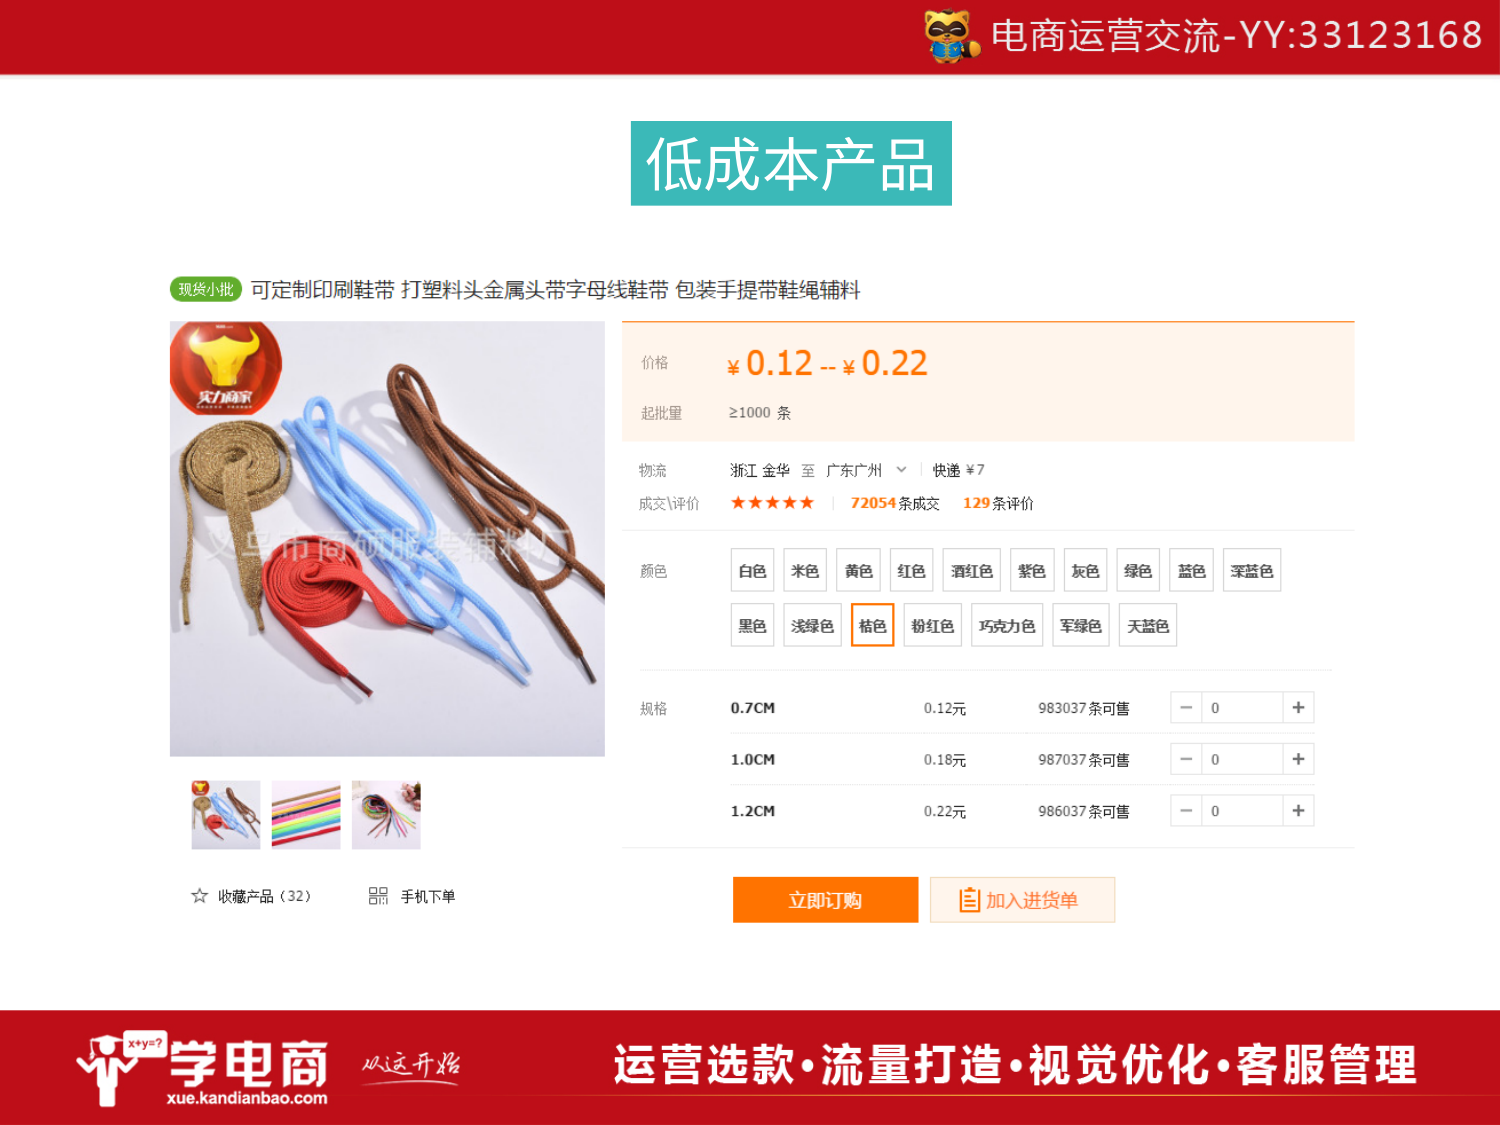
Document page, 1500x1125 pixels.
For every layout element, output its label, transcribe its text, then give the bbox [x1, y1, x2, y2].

picture [0, 0, 1500, 1125]
text_box 低成本产品 [630, 121, 952, 206]
